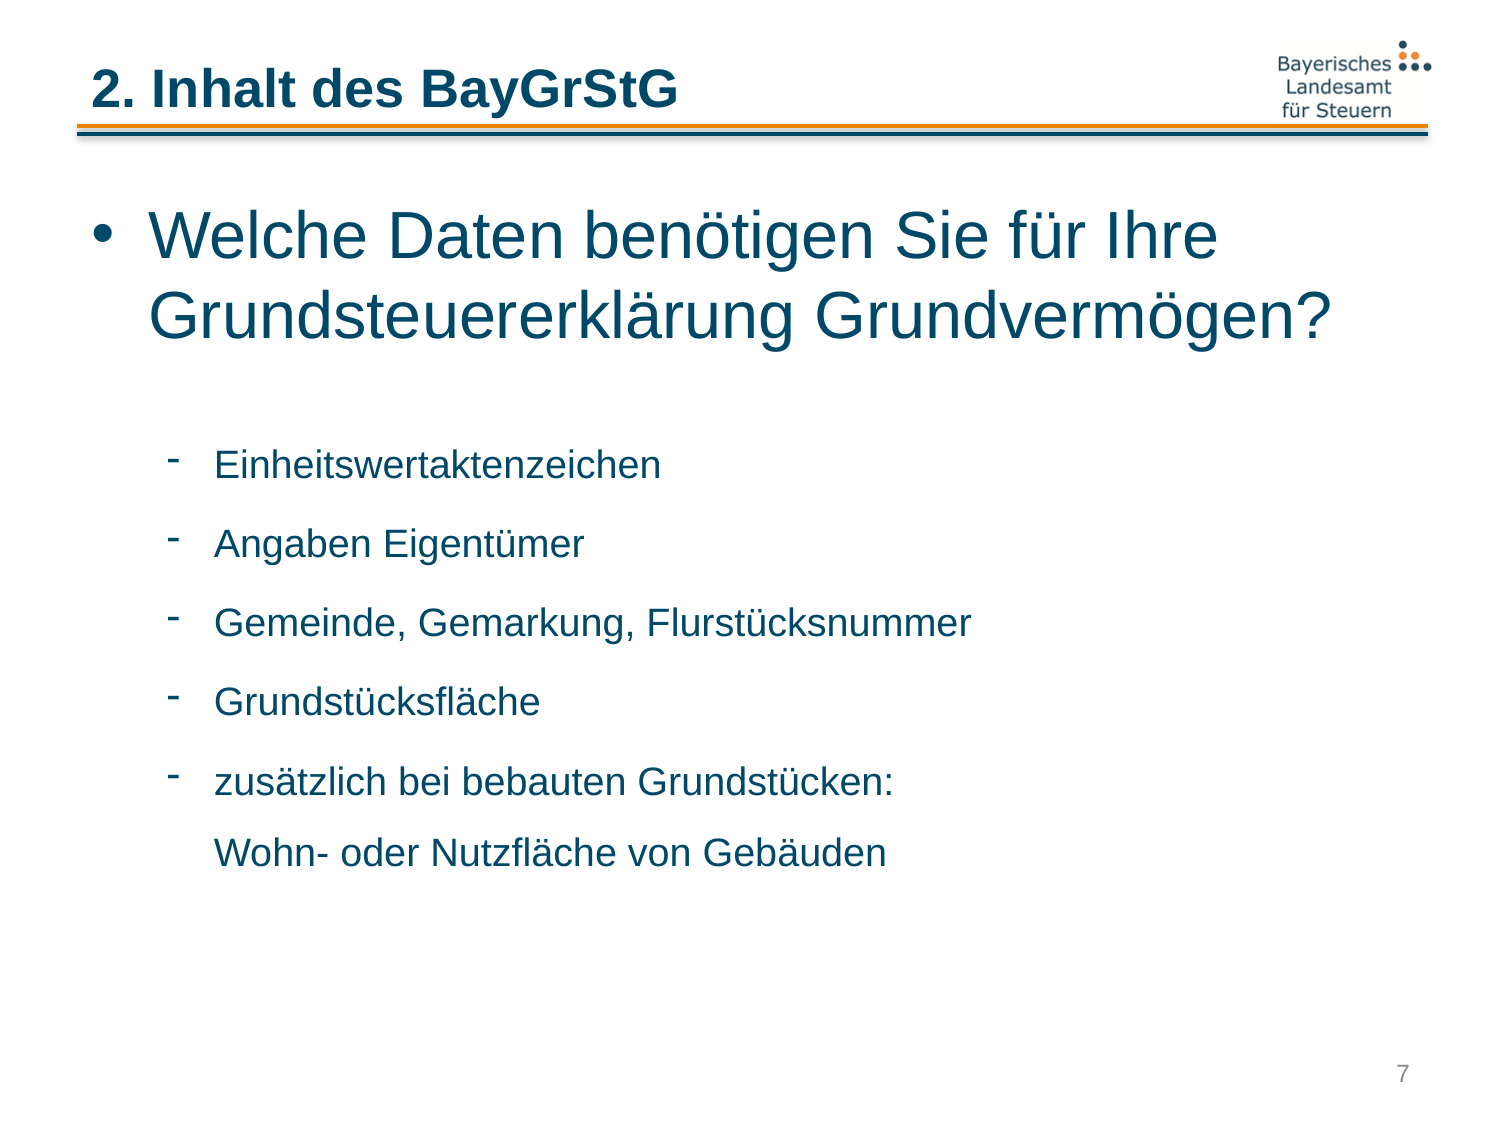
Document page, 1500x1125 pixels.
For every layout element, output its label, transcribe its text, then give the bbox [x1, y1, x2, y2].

title 2. Inhalt des BayGrStG [76, 46, 1272, 123]
slide_number 7 [1074, 1042, 1425, 1103]
list Welche Daten benötigen Sie für Ihre Grundsteuererklärung Grundvermögen? Einheitswertaktenzeichen Angaben Eigentümer Gemeinde, Gemarkung, Flurstücksnummer Grundstücksfläche zusätzlich bei bebauten Grundstücken: Wohn- oder Nutzfläche von Gebäuden [76, 184, 1427, 1125]
picture [1275, 38, 1434, 122]
